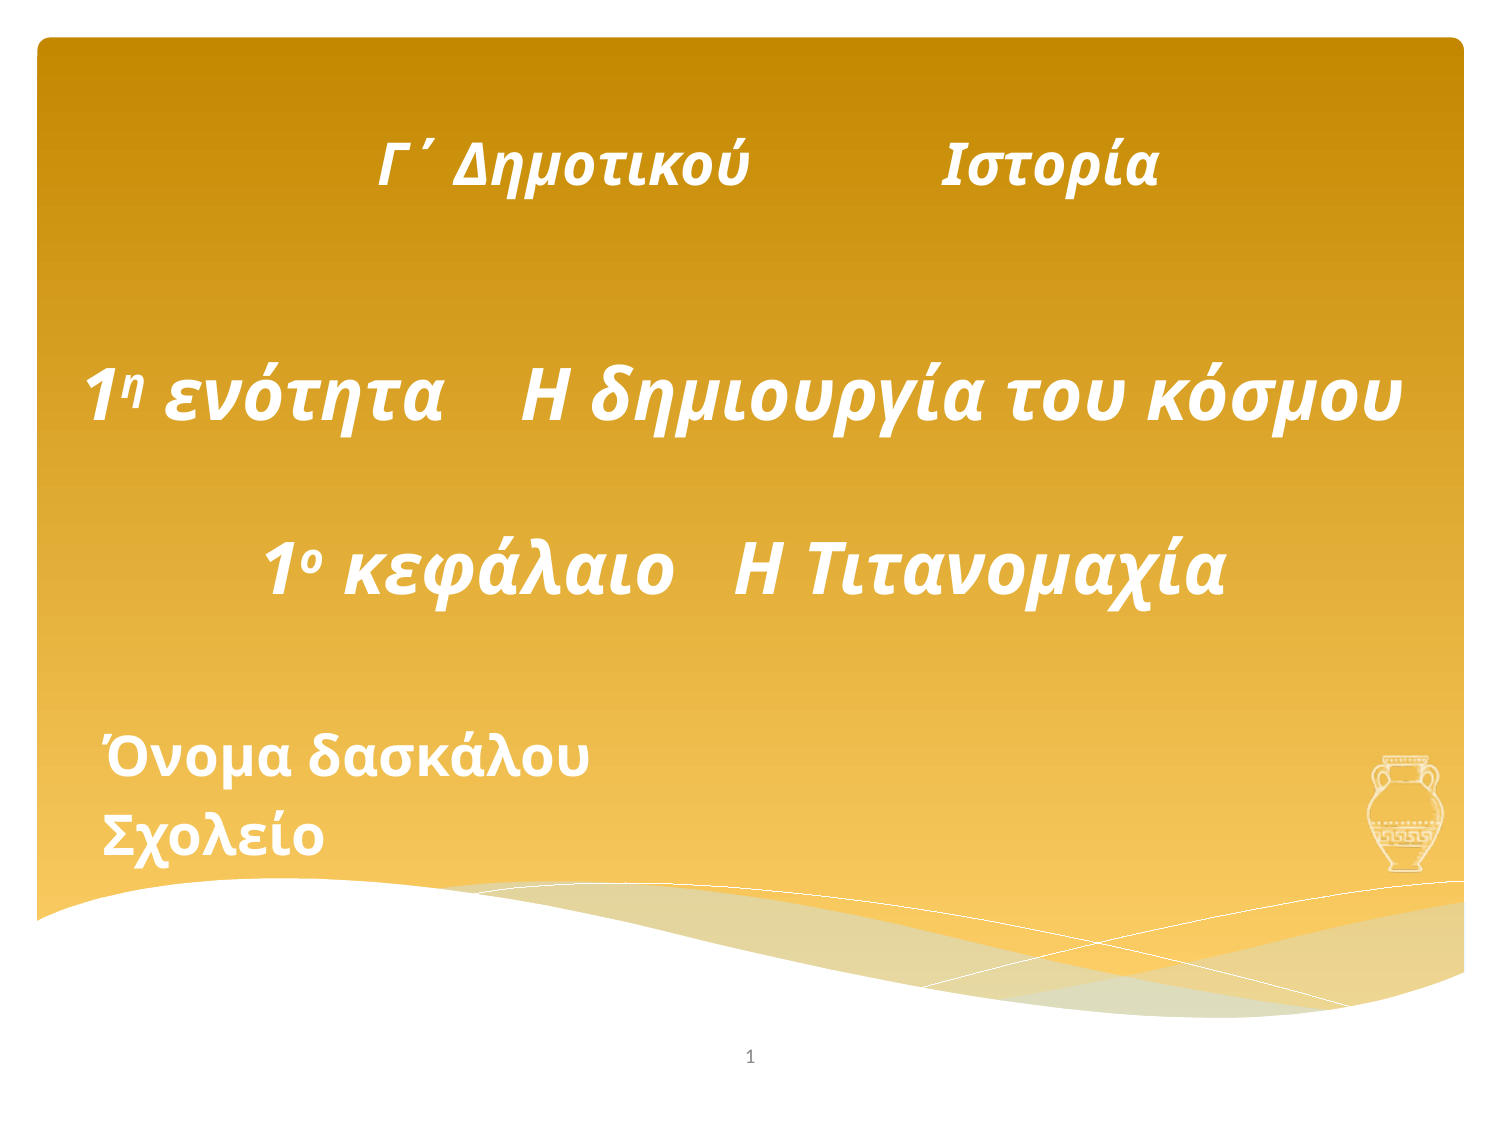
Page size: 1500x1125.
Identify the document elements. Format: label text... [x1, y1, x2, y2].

subtitle Όνομα δασκάλου Σχολείο [87, 712, 1388, 955]
picture [1349, 737, 1462, 887]
title 1η ενότητα Η δημιουργία του κόσμου 1ο κεφάλαιο Η Τιτανομαχία [49, 262, 1438, 618]
slide_number 1 [654, 1025, 846, 1086]
text_box Γ΄ Δημοτικού Ιστορία [337, 74, 1200, 205]
